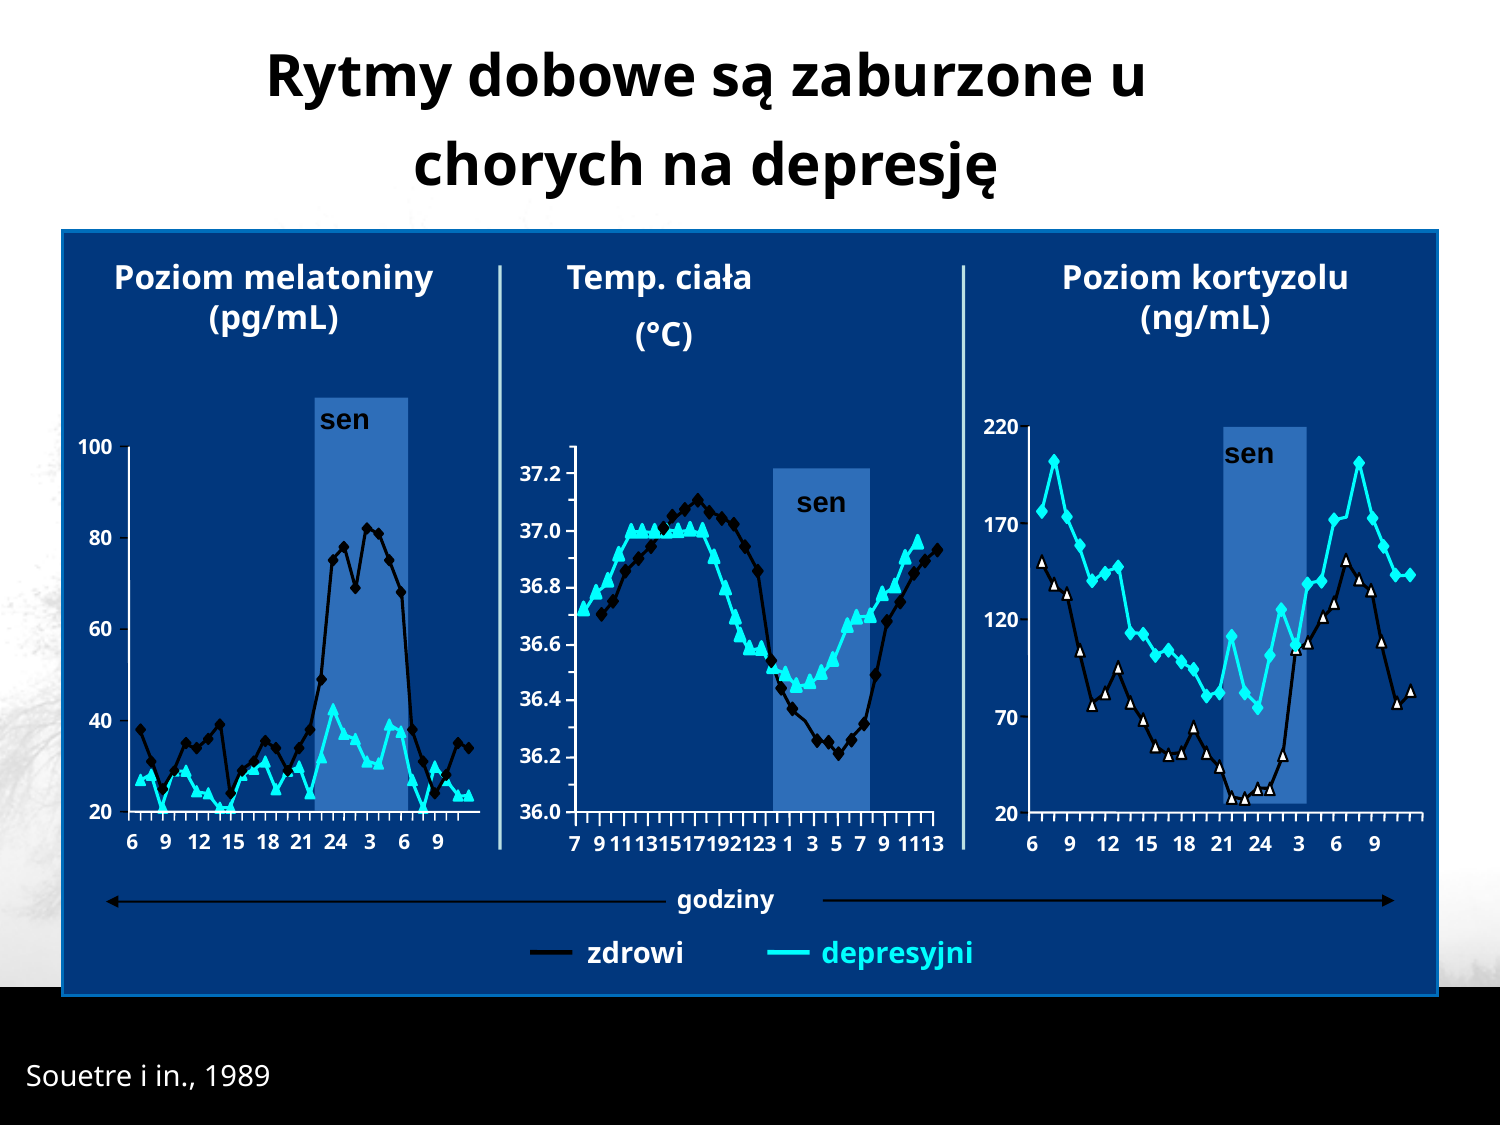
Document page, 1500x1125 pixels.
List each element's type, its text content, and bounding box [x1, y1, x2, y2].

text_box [62, 230, 1438, 996]
text_box Souetre i in., 1989 [25, 1057, 271, 1093]
text_box Rytmy dobowe są zaburzone u chorych na depresję [264, 48, 1164, 198]
